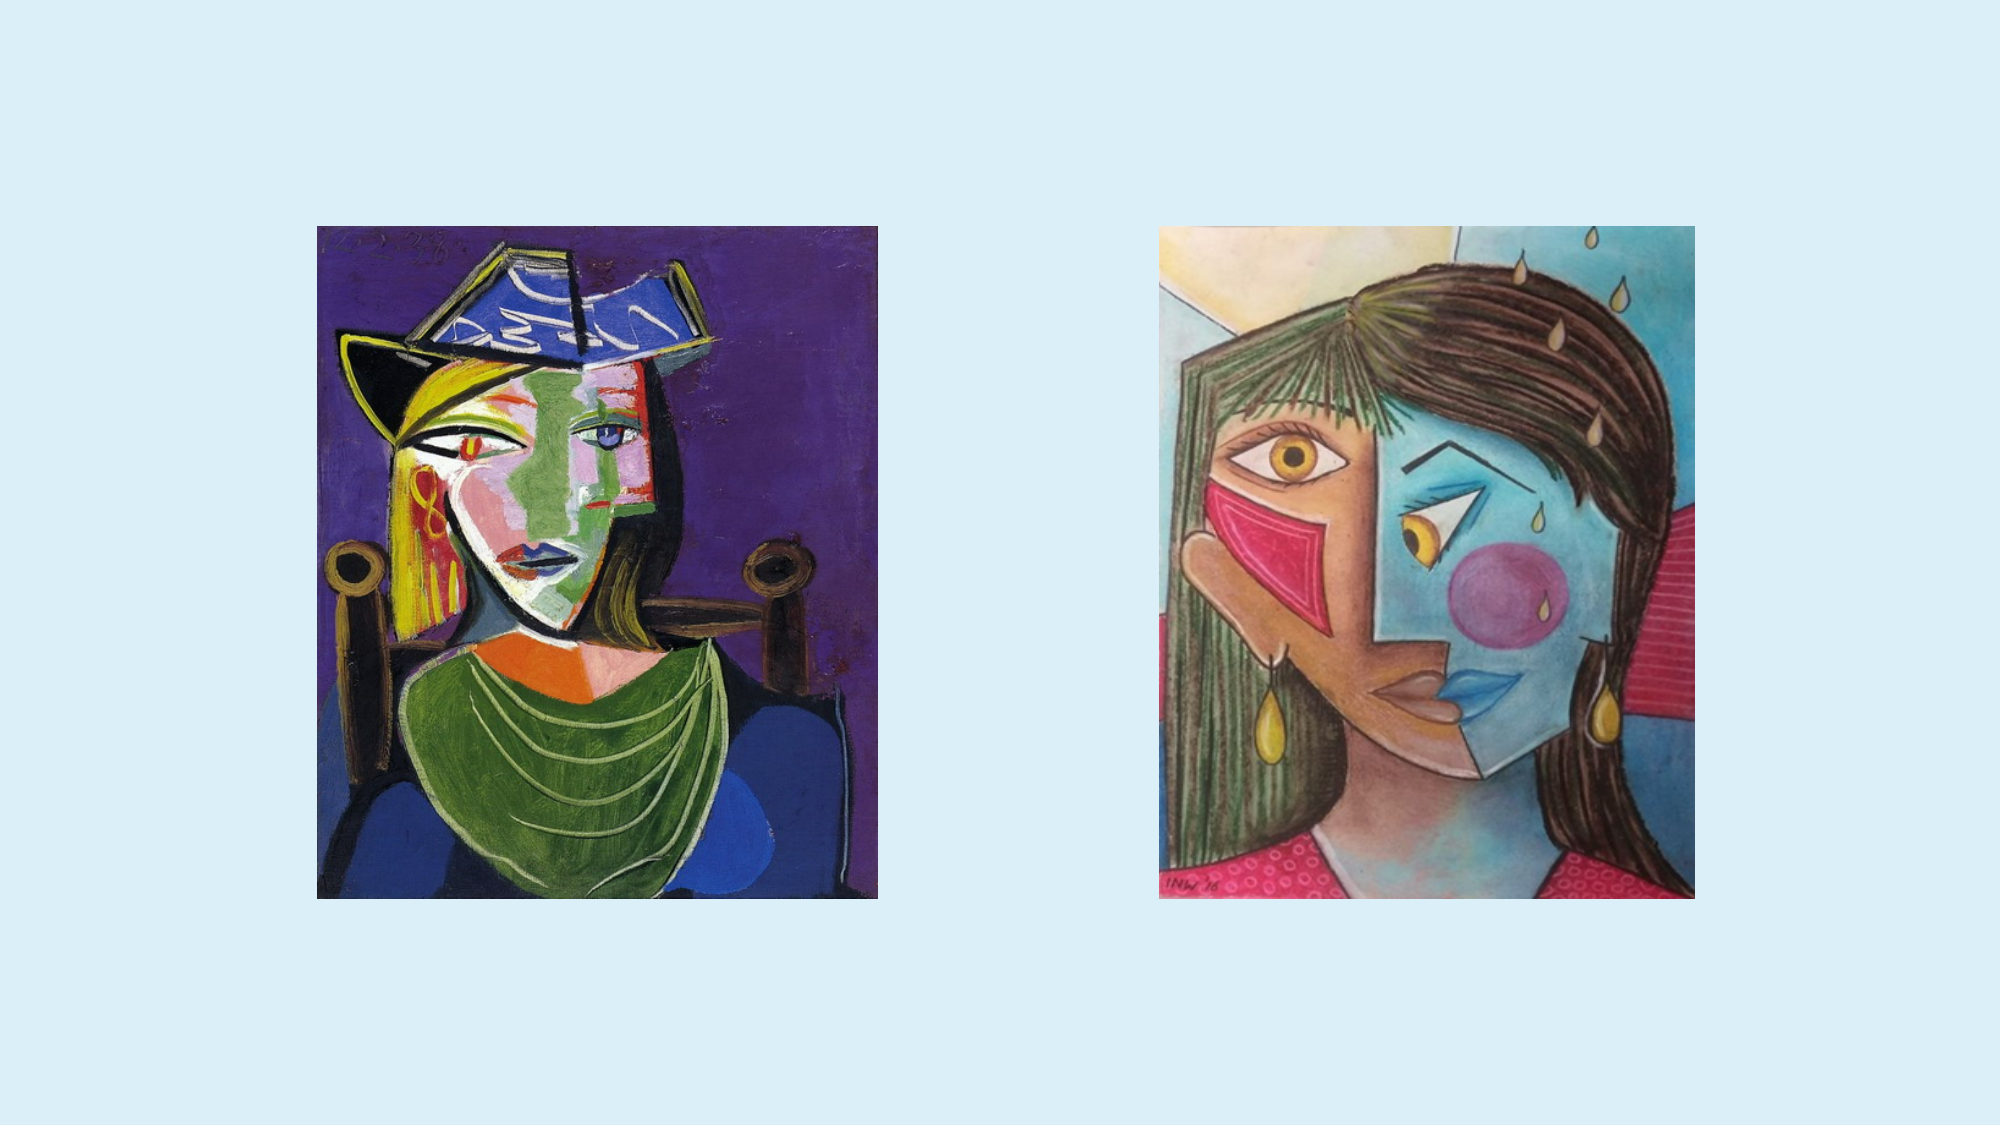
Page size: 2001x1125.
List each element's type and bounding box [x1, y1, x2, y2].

list [317, 226, 879, 899]
list [1158, 226, 1696, 899]
